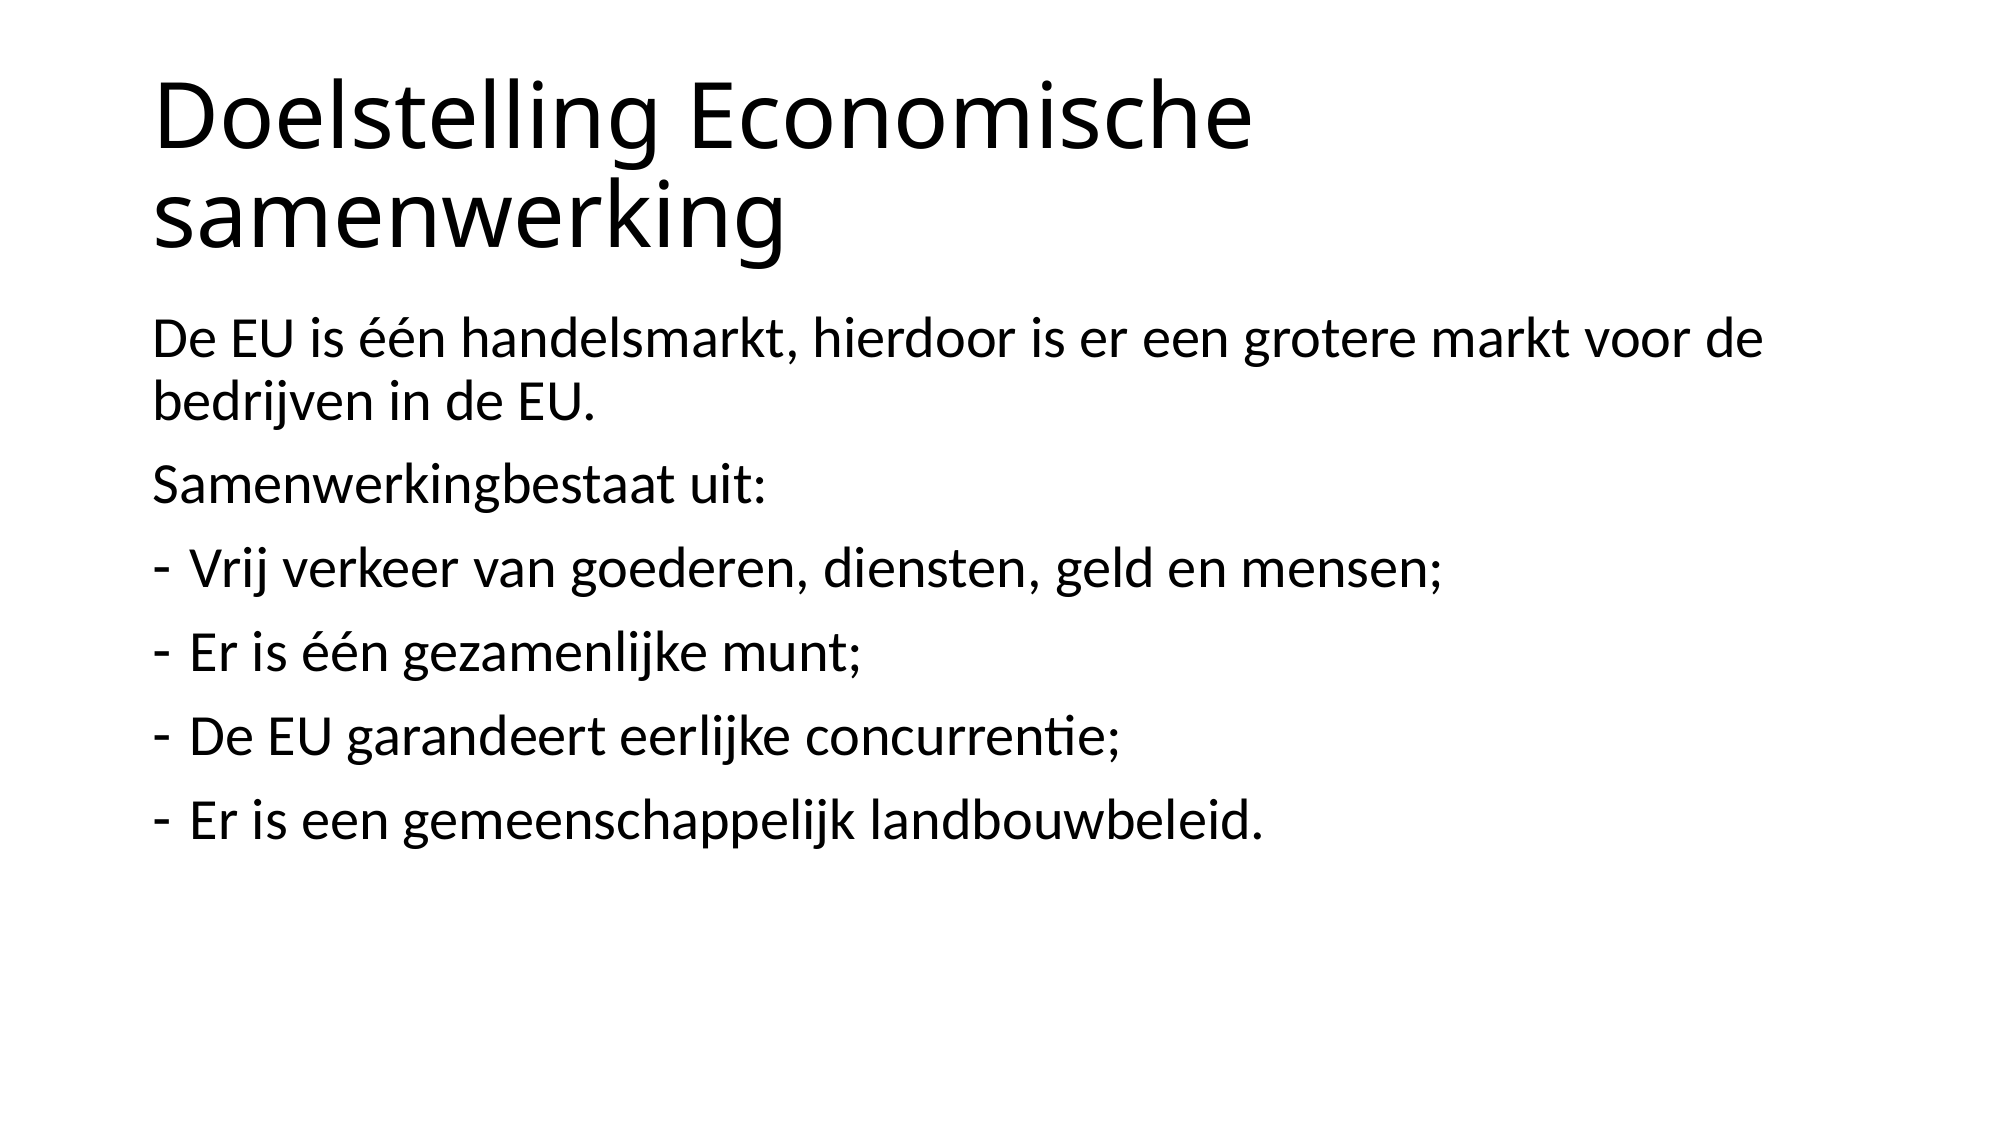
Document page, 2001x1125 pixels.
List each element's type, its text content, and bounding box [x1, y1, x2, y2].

list De EU is één handelsmarkt, hierdoor is er een grotere markt voor de bedrijven in de EU. Samenwerkingbestaat uit: Vrij verkeer van goederen, diensten, geld en mensen; Er is één gezamenlijke munt; De EU garandeert eerlijke concurrentie; Er is een gemeenschappelijk landbouwbeleid. [137, 299, 1863, 1014]
title Doelstelling Economische samenwerking [137, 59, 1863, 278]
